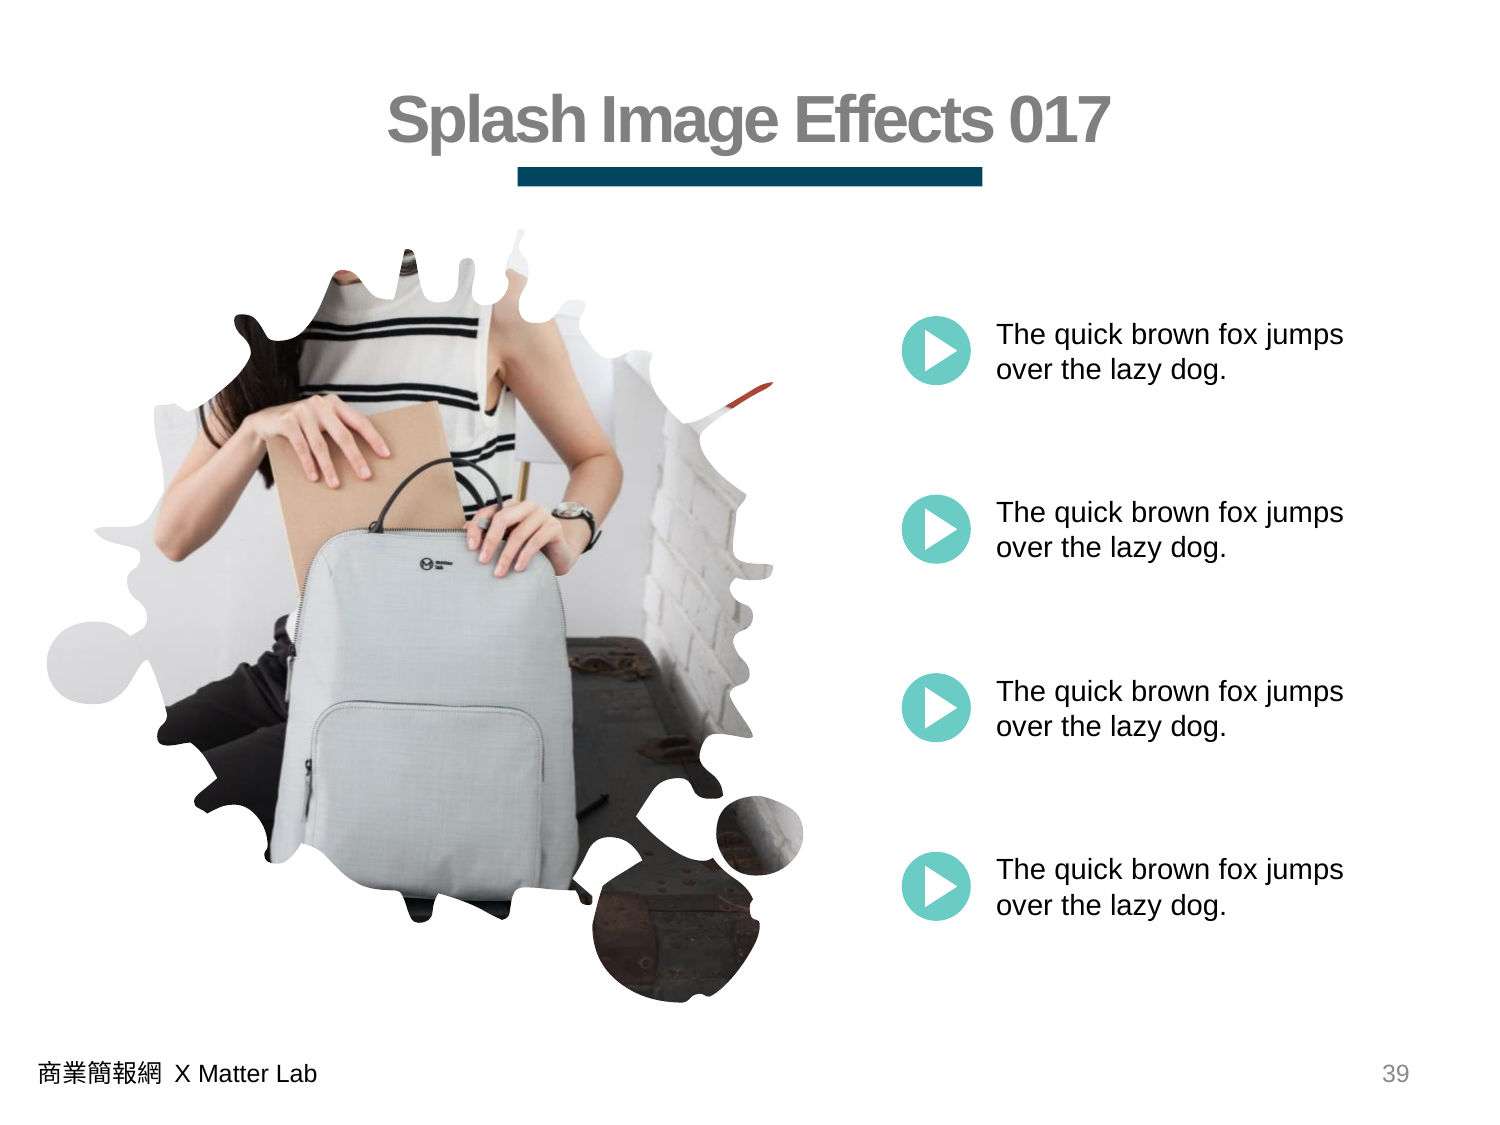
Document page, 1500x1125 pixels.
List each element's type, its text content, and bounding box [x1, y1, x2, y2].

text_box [901, 843, 1387, 930]
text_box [901, 486, 1387, 573]
footer 商業簡報網 X Matter Lab [23, 1042, 499, 1103]
text_box Splash Image Effects 017 [371, 68, 1129, 164]
slide_number 38 [1074, 1042, 1425, 1103]
picture [46, 228, 804, 1003]
text_box [515, 165, 984, 188]
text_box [901, 664, 1387, 751]
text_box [901, 307, 1387, 394]
